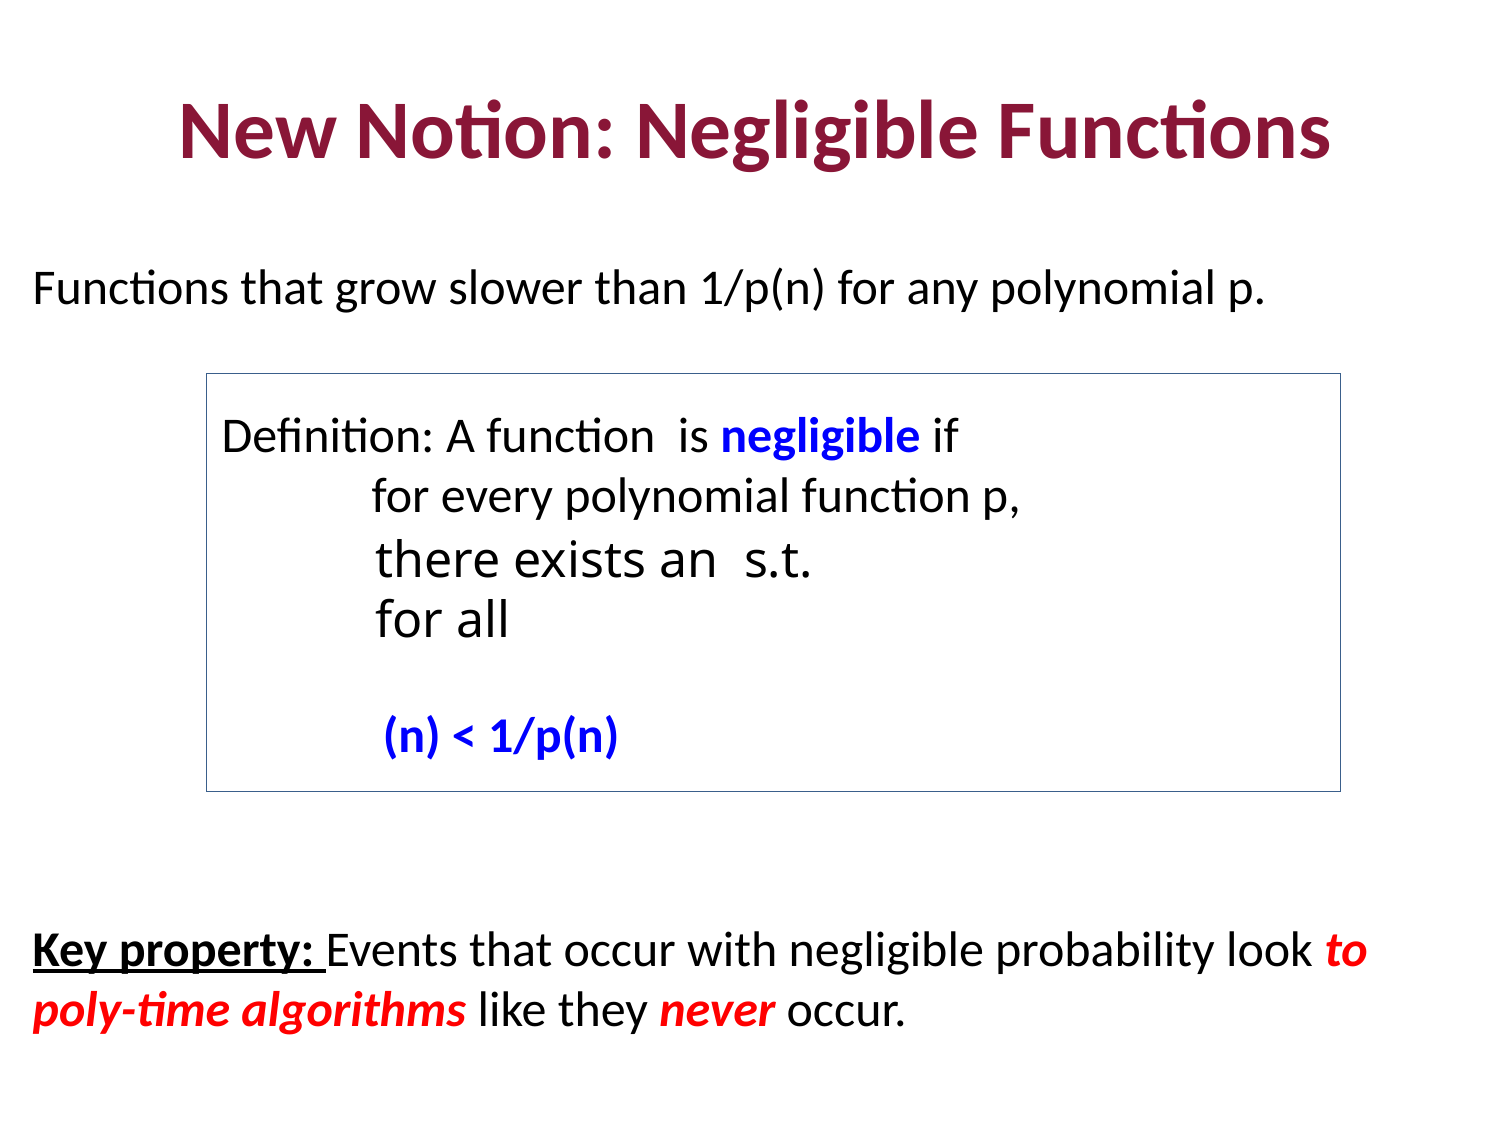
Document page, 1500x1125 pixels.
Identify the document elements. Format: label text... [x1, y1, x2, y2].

text_box Functions that grow slower than 1/p(n) for any polynomial p. [17, 184, 1500, 386]
text_box Key property: Events that occur with negligible probability look to poly-time algorithms like they never occur. [17, 875, 1477, 1077]
subtitle New Notion: Negligible Functions [41, 67, 1471, 184]
